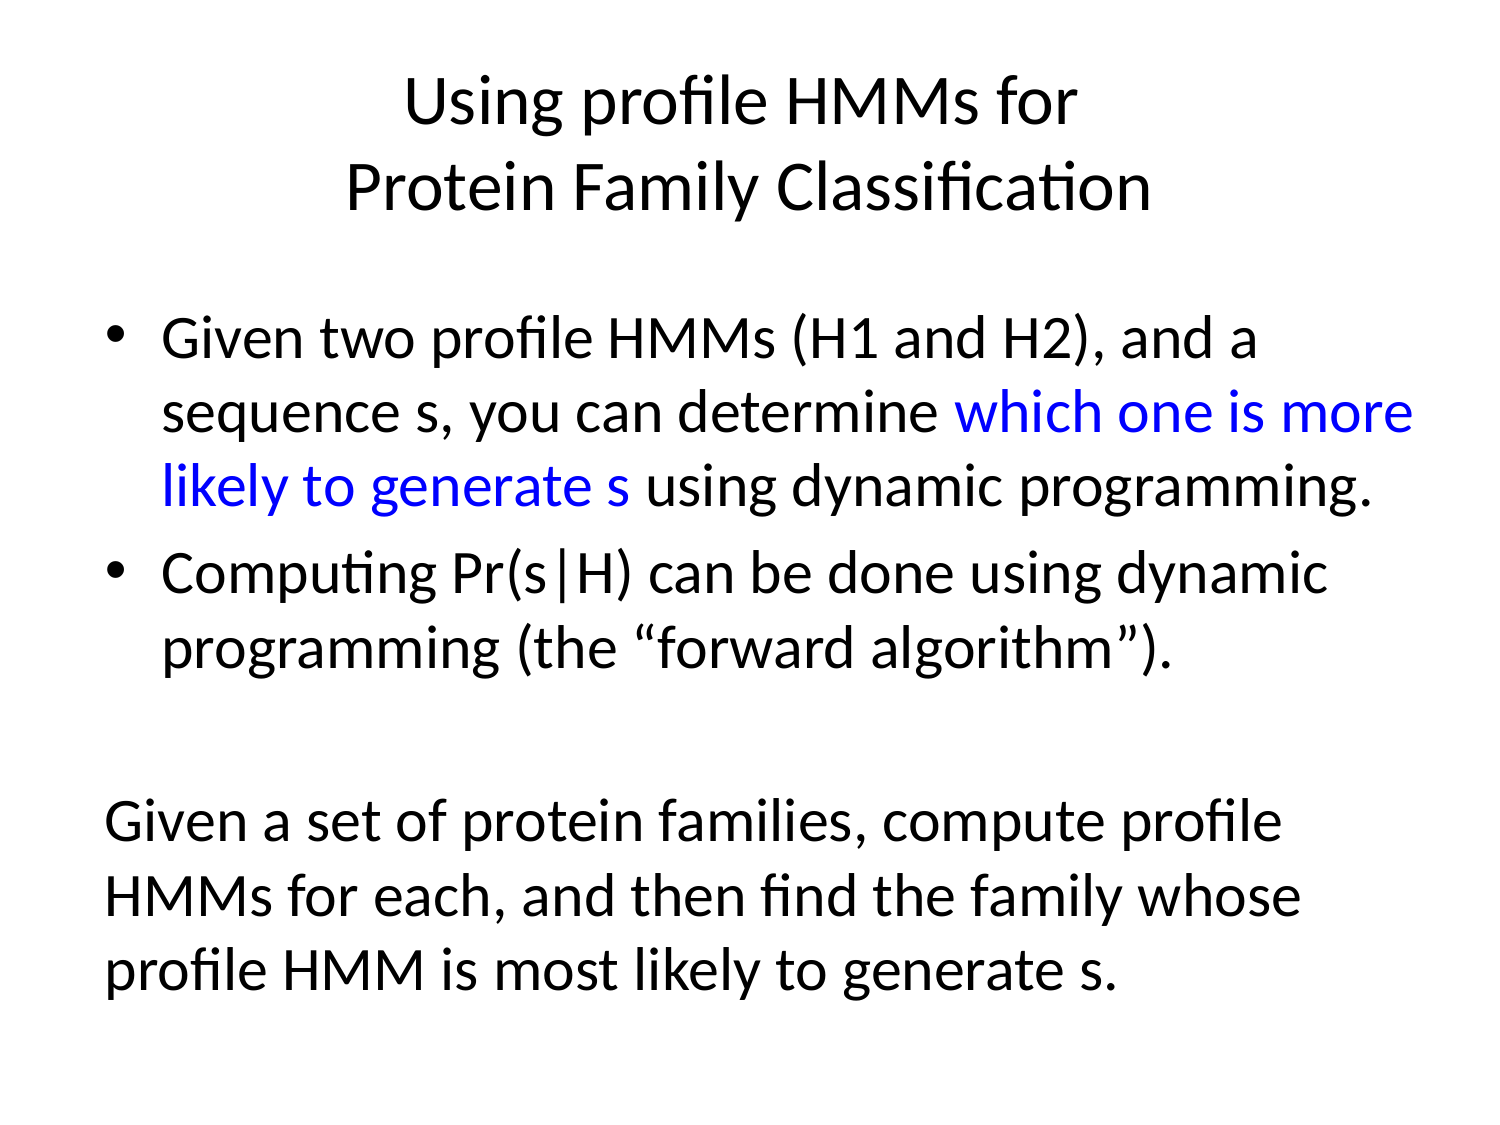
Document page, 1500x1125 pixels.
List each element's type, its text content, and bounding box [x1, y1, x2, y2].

list Given two profile HMMs (H1 and H2), and a sequence s, you can determine which one is more likely to generate s using dynamic programming. Computing Pr(s|H) can be done using dynamic programming (the “forward algorithm”). Given a set of protein families, compute profile HMMs for each, and then find the family whose profile HMM is most likely to generate s. [89, 288, 1440, 1031]
title Using profile HMMs for Protein Family Classification [75, 45, 1425, 233]
